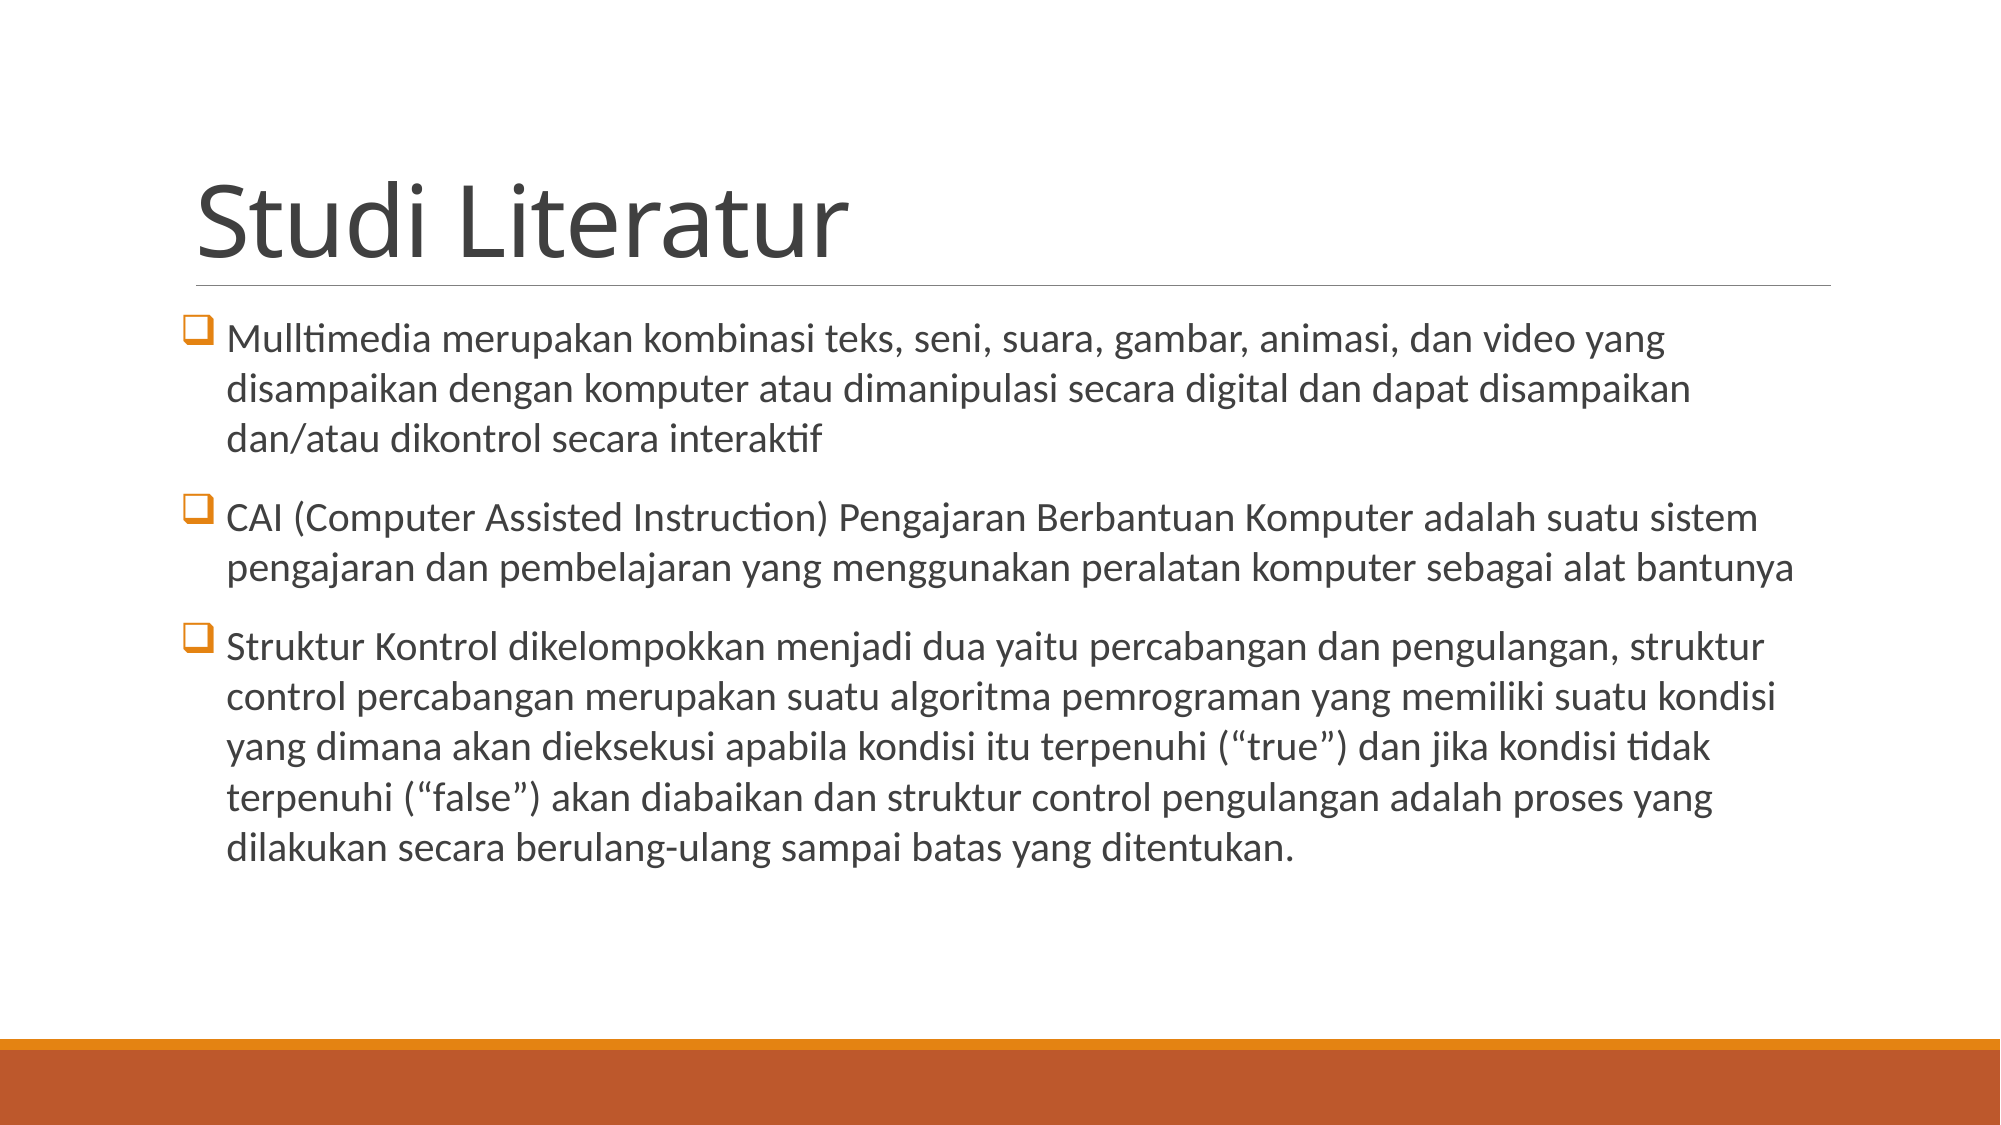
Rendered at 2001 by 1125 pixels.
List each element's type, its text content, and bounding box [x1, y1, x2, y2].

title Studi Literatur [180, 47, 1830, 285]
list Mulltimedia merupakan kombinasi teks, seni, suara, gambar, animasi, dan video yang disampaikan dengan komputer atau dimanipulasi secara digital dan dapat disampaikan dan/atau dikontrol secara interaktif CAI (Computer Assisted Instruction) Pengajaran Berbantuan Komputer adalah suatu sistem pengajaran dan pembelajaran yang menggunakan peralatan komputer sebagai alat bantunya Struktur Kontrol dikelompokkan menjadi dua yaitu percabangan dan pengulangan, struktur control percabangan merupakan suatu algoritma pemrograman yang memiliki suatu kondisi yang dimana akan dieksekusi apabila kondisi itu terpenuhi (“true”) dan jika kondisi tidak terpenuhi (“false”) akan diabaikan dan struktur control pengulangan adalah proses yang dilakukan secara berulang-ulang sampai batas yang ditentukan. [180, 302, 1830, 963]
